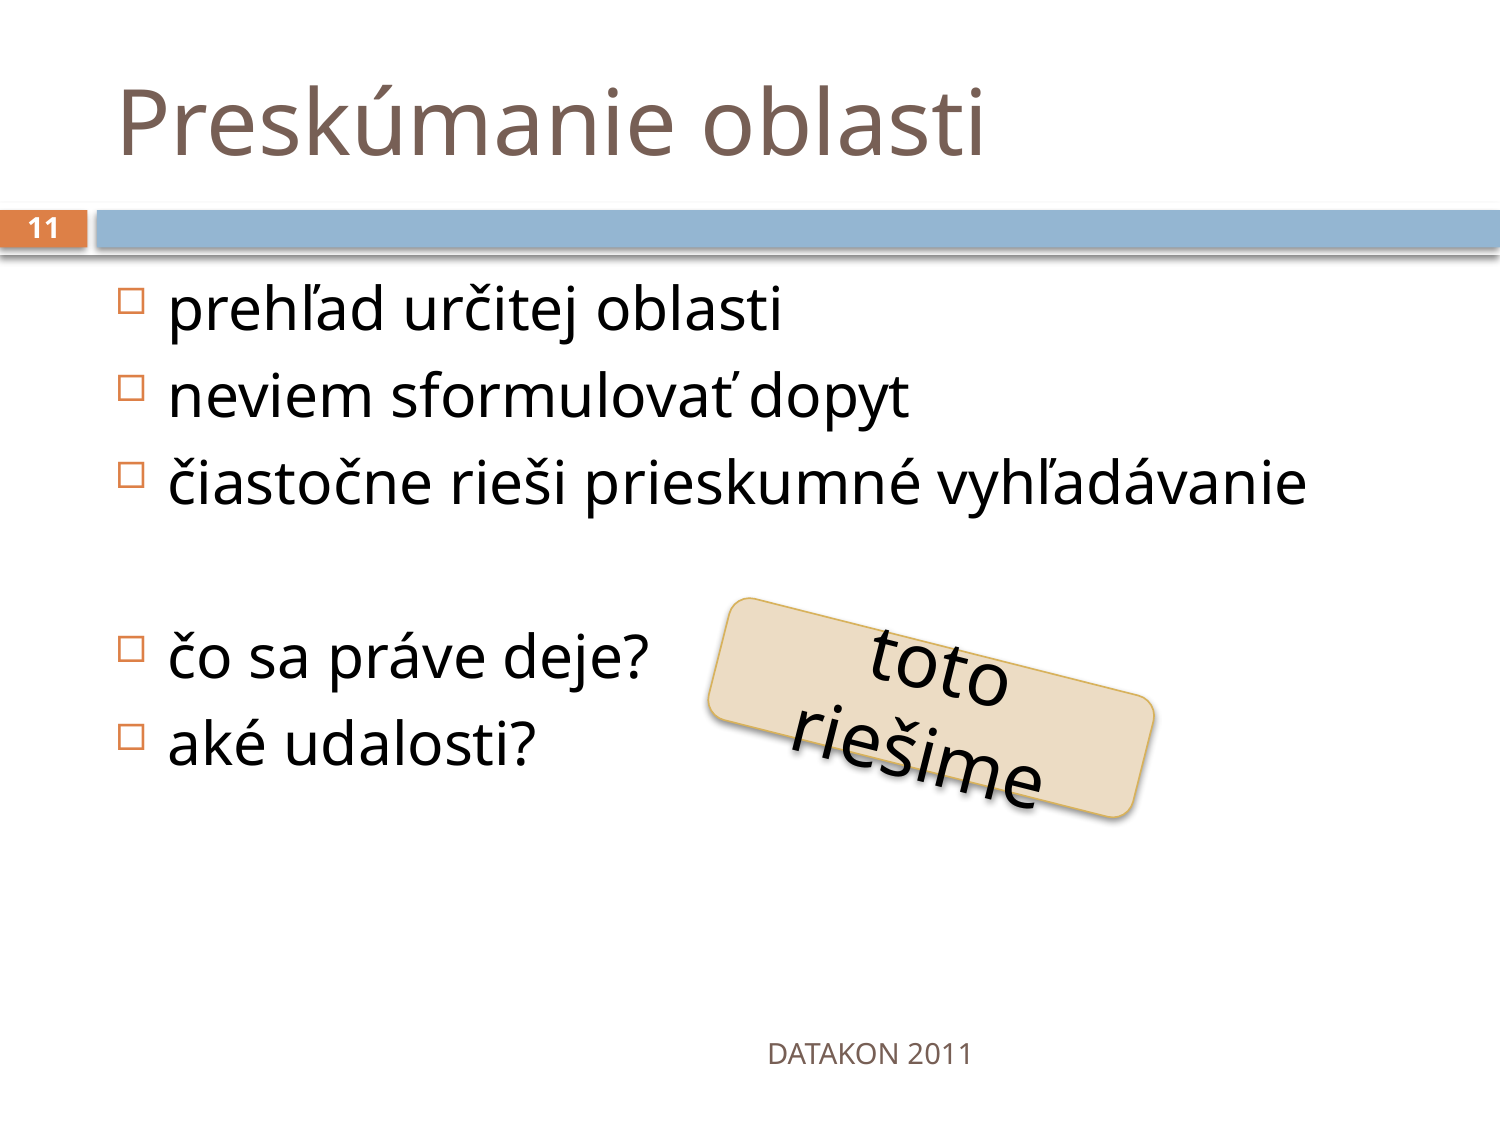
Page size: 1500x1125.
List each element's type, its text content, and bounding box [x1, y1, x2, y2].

text_box toto riešime [707, 597, 1155, 819]
title Preskúmanie oblasti [100, 37, 1438, 200]
list prehľad určitej oblasti neviem sformulovať dopyt čiastočne rieši prieskumné vyhľadávanie čo sa práve deje? aké udalosti? [100, 262, 1438, 1000]
slide_number 11 [0, 208, 88, 249]
footer DATAKON 2011 [99, 1024, 990, 1085]
